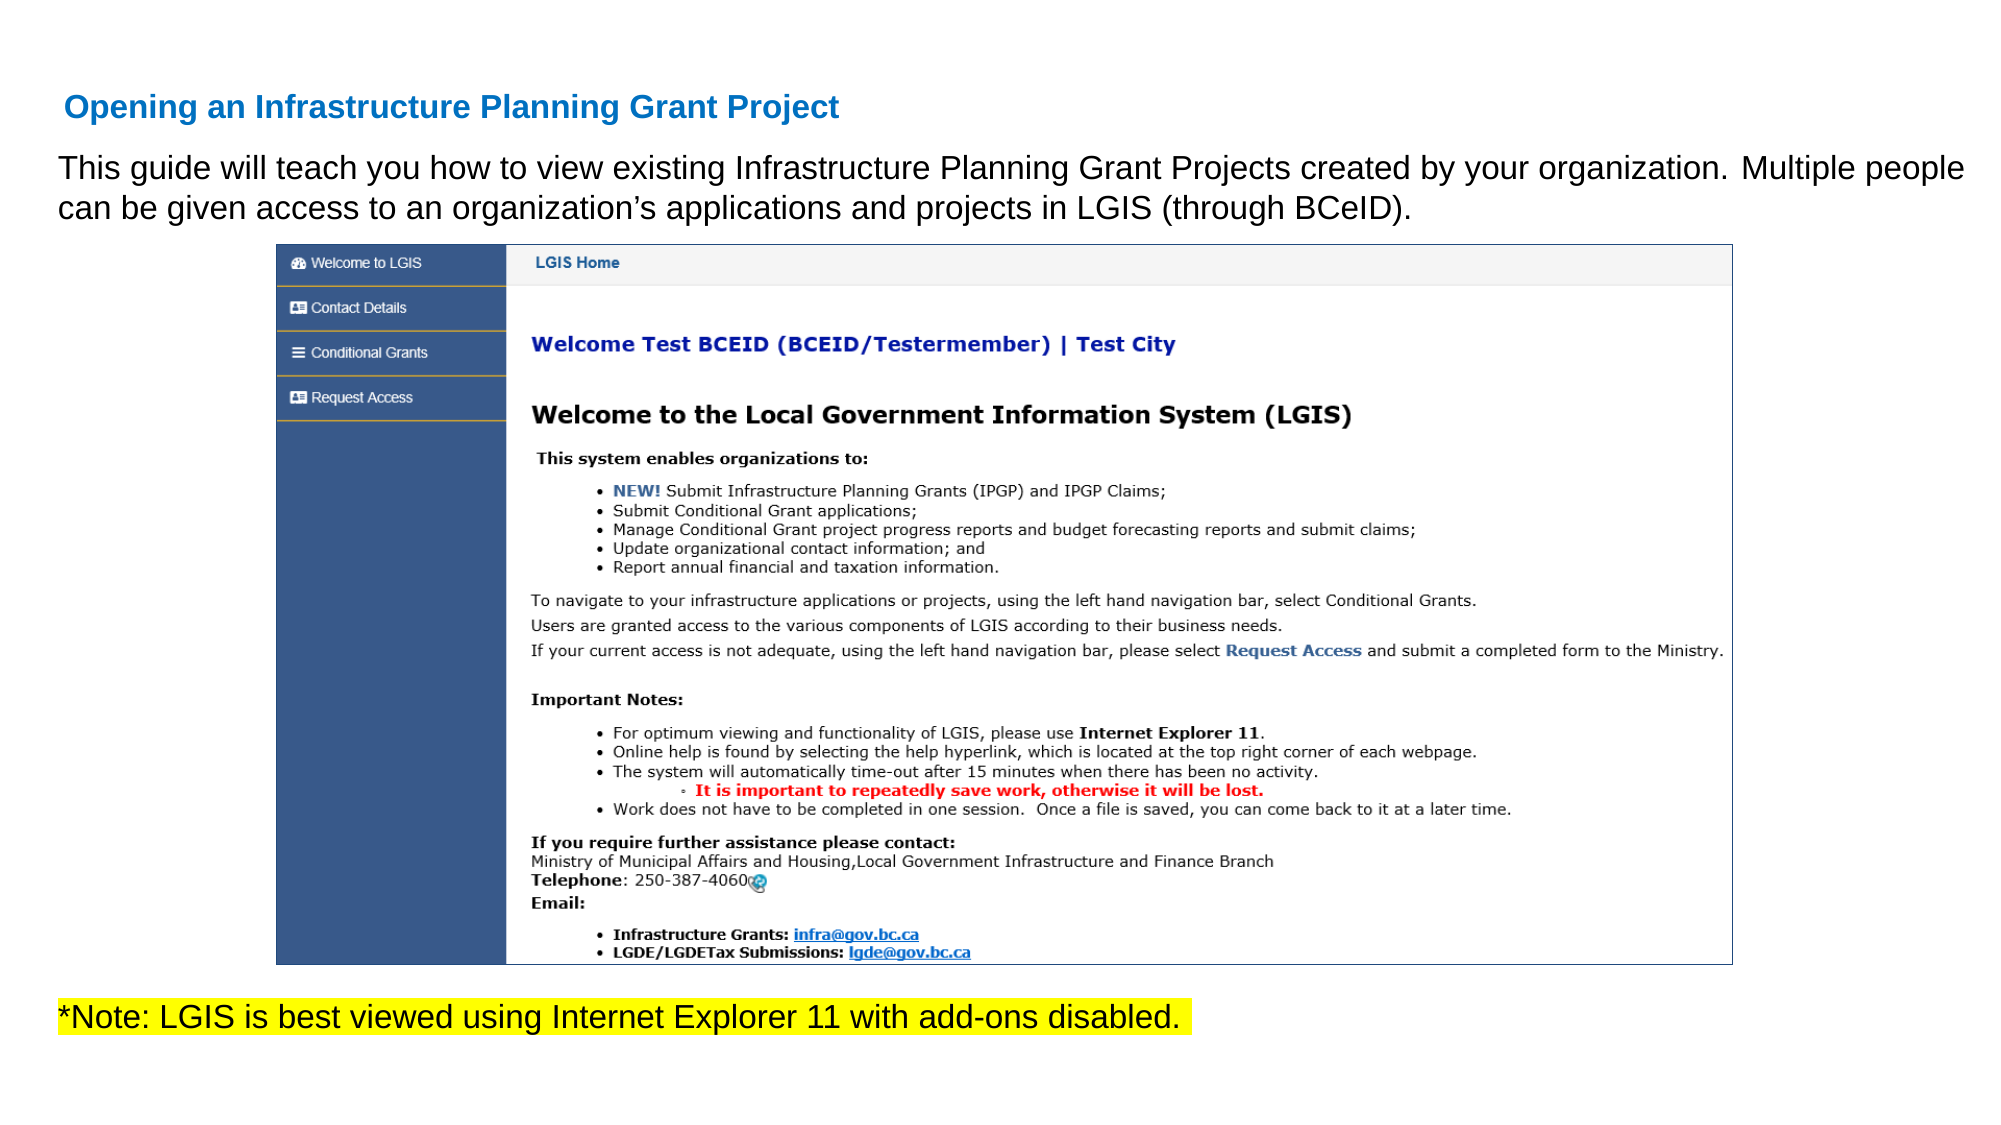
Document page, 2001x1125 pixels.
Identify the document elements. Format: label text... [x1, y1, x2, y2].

text_box *Note: LGIS is best viewed using Internet Explorer 11 with add-ons disabled. [43, 987, 1248, 1043]
text_box This guide will teach you how to view existing Infrastructure Planning Grant Projects created by your organization. Multiple people can be given access to an organization’s applications and projects in LGIS (through BCeID). [43, 138, 1981, 274]
picture [275, 244, 1733, 965]
text_box Opening an Infrastructure Planning Grant Project [49, 78, 866, 133]
